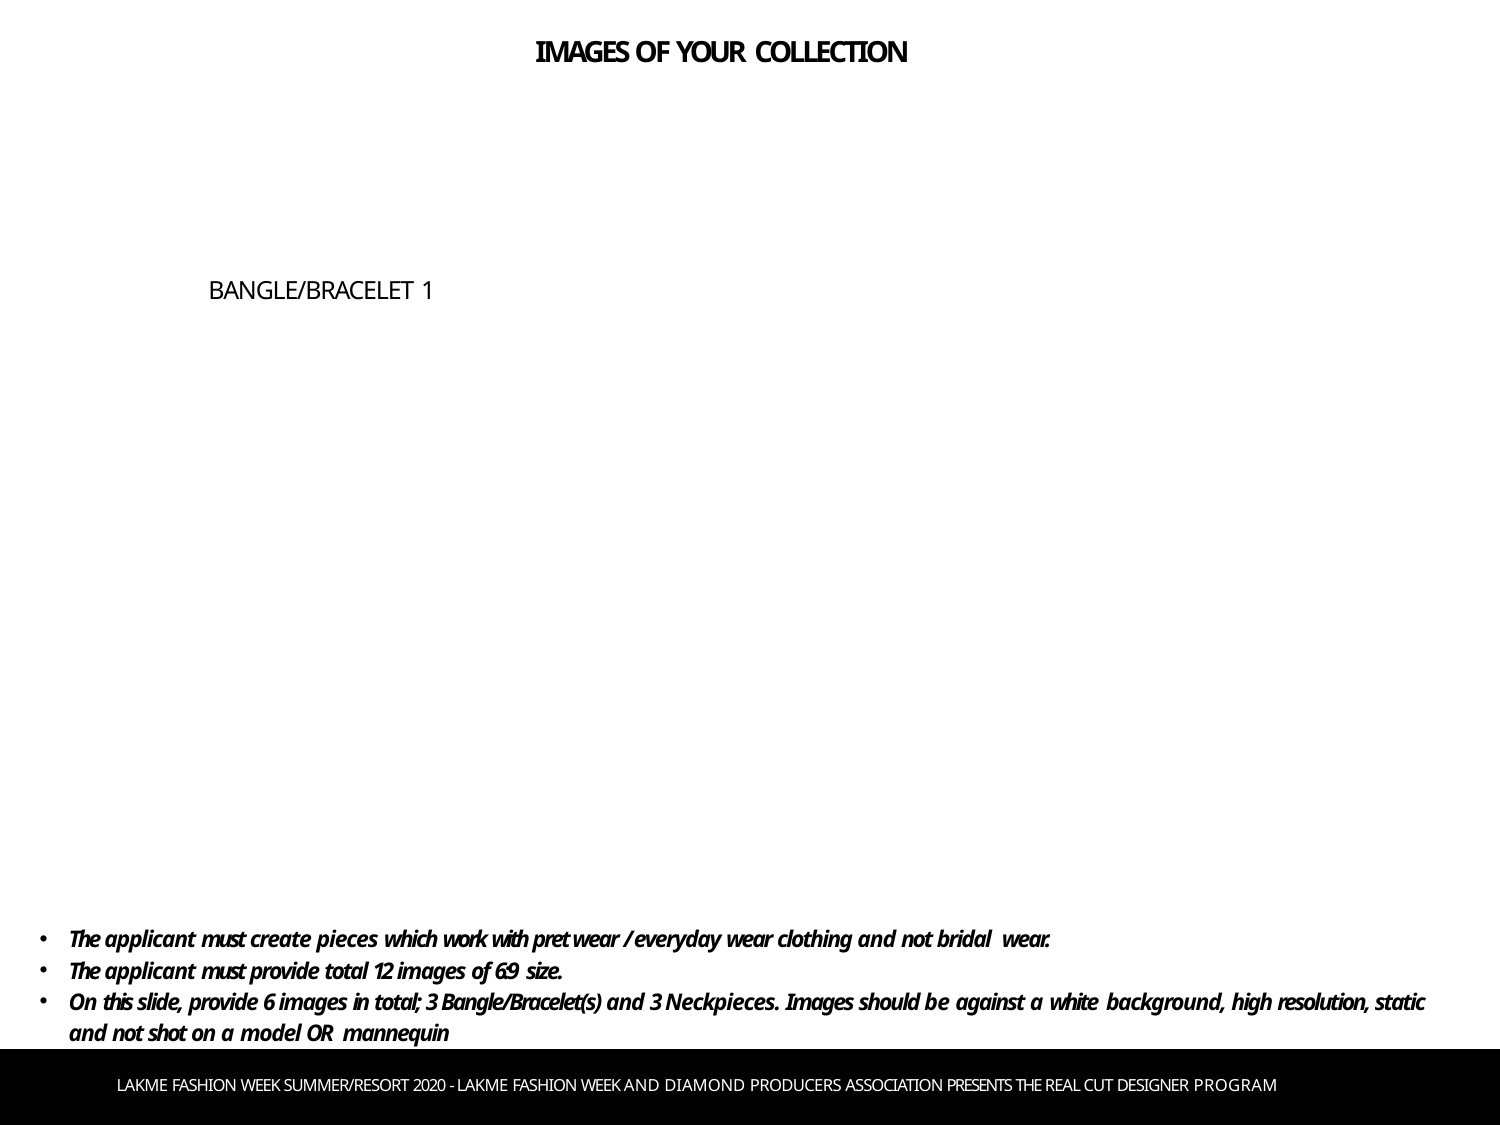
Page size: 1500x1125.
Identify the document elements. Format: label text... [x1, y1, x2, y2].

text_box IMAGES OF YOUR COLLECTION [533, 31, 967, 69]
footer LAKME FASHION WEEK SUMMER/RESORT 2020 - LAKME FASHION WEEK AND DIAMOND PRODUCERS ASSOCIATION PRESENTS THE REAL CUT DESIGNER PROGRAM [114, 1072, 1386, 1125]
text_box The applicant must create pieces which work with pret wear / everyday wear clothing and not bridal wear. The applicant must provide total 12 images of 6:9 size. On this slide, provide 6 images in total; 3 Bangle/Bracelet(s) and 3 Neckpieces. Images should be against a white background, high resolution, static and not shot on a model OR mannequin [37, 919, 1451, 1046]
text_box BANGLE/BRACELET 1 [206, 272, 458, 305]
